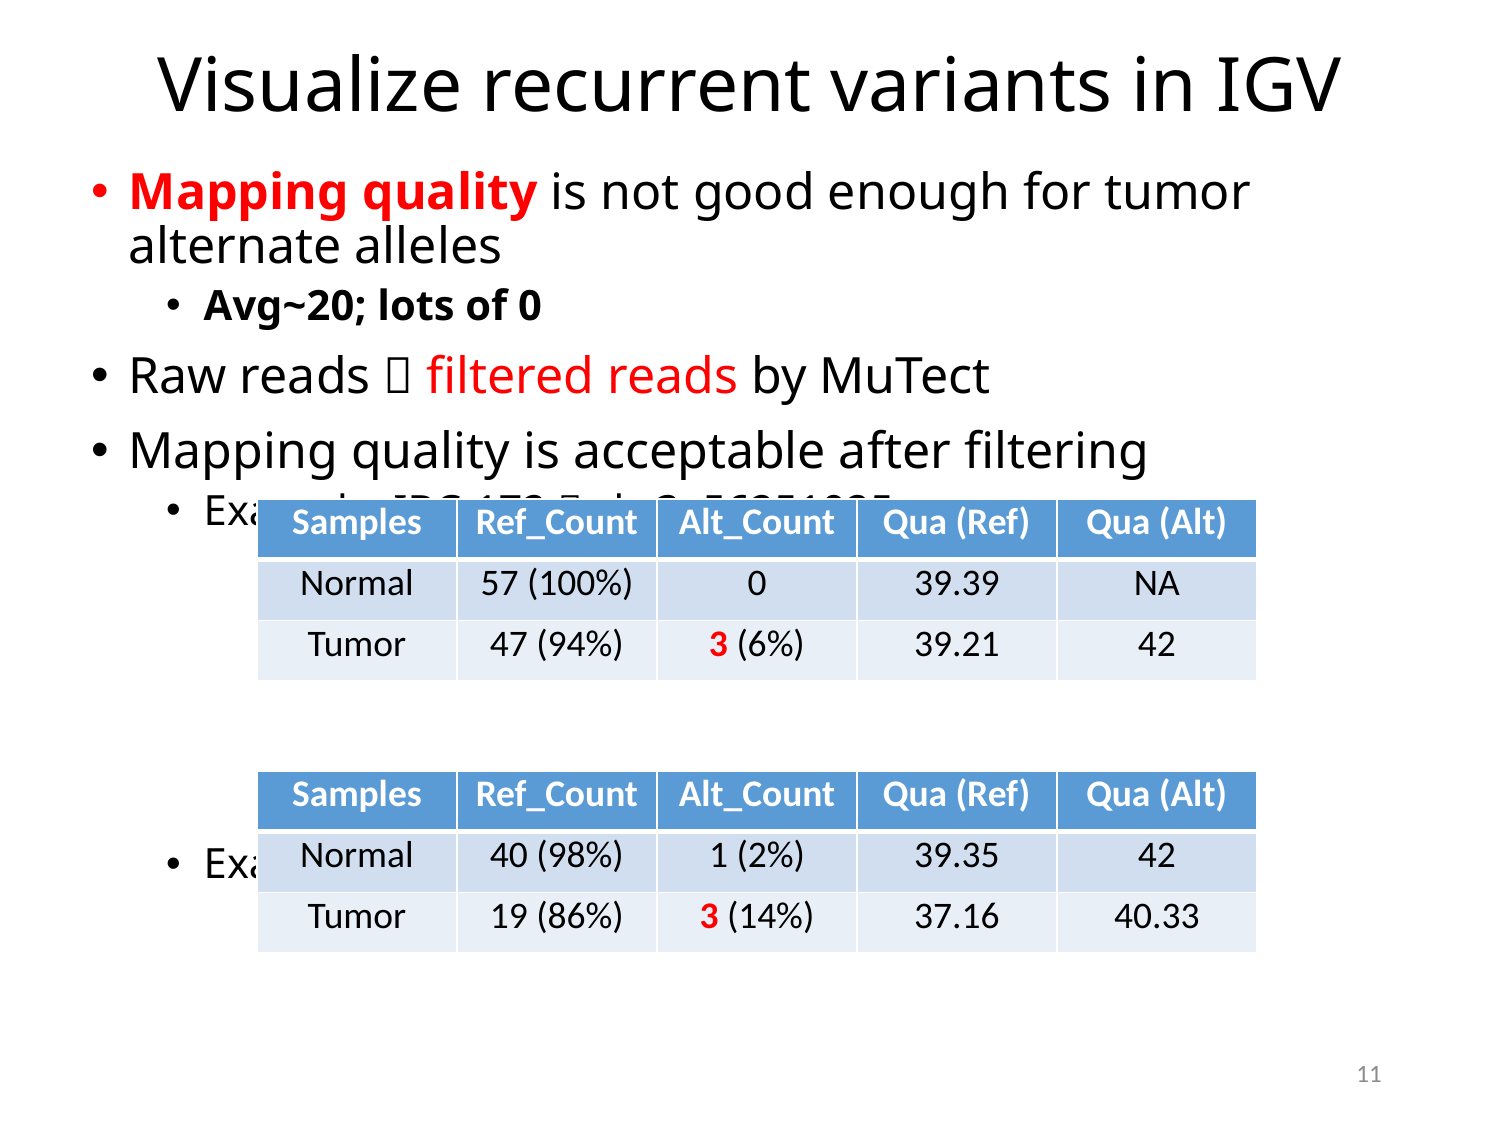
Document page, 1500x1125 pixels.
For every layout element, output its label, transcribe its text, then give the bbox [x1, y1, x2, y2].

table_header Ref_Count [458, 500, 656, 557]
table_cell 39.35 [858, 834, 1056, 892]
table_cell 1 (2%) [658, 834, 856, 892]
table_cell 39.39 [858, 562, 1056, 620]
table_cell Normal [258, 562, 456, 620]
table_header Alt_Count [658, 772, 856, 829]
table_cell 42 [1058, 621, 1256, 680]
table_cell 47 (94%) [458, 621, 656, 680]
table_cell 42 [1058, 834, 1256, 892]
table_cell 57 (100%) [458, 562, 656, 620]
table_cell NA [1058, 562, 1256, 620]
slide_number 11 [1059, 1042, 1397, 1103]
table_cell Normal [258, 834, 456, 892]
table_cell 3 (14%) [658, 893, 856, 952]
table_cell 40 (98%) [458, 834, 656, 892]
table_cell 3 (6%) [658, 621, 856, 680]
table_header Alt_Count [658, 500, 856, 557]
table_cell Tumor [258, 893, 456, 952]
list Mapping quality is not good enough for tumor alternate alleles Avg~20; lots of 0 Raw reads  filtered reads by MuTect Mapping quality is acceptable after filtering Example: IBC-172  chr3: 56251925 Example: IBC-266  chr3: 56251925 Count of alternate alleles in tumor <=5 in most cases of highly recurrent positions [76, 158, 1438, 1062]
table_header Samples [258, 500, 456, 557]
table_header Qua (Alt) [1058, 772, 1256, 829]
table_header Qua (Ref) [858, 500, 1056, 557]
table_cell Tumor [258, 621, 456, 680]
table_header Qua (Ref) [858, 772, 1056, 829]
table_cell 19 (86%) [458, 893, 656, 952]
title Visualize recurrent variants in IGV [103, 1, 1397, 158]
table_header Ref_Count [458, 772, 656, 829]
table_header Qua (Alt) [1058, 500, 1256, 557]
table_cell 40.33 [1058, 893, 1256, 952]
table_cell 39.21 [858, 621, 1056, 680]
table_cell 37.16 [858, 893, 1056, 952]
table_header Samples [258, 772, 456, 829]
table_cell 0 [658, 562, 856, 620]
